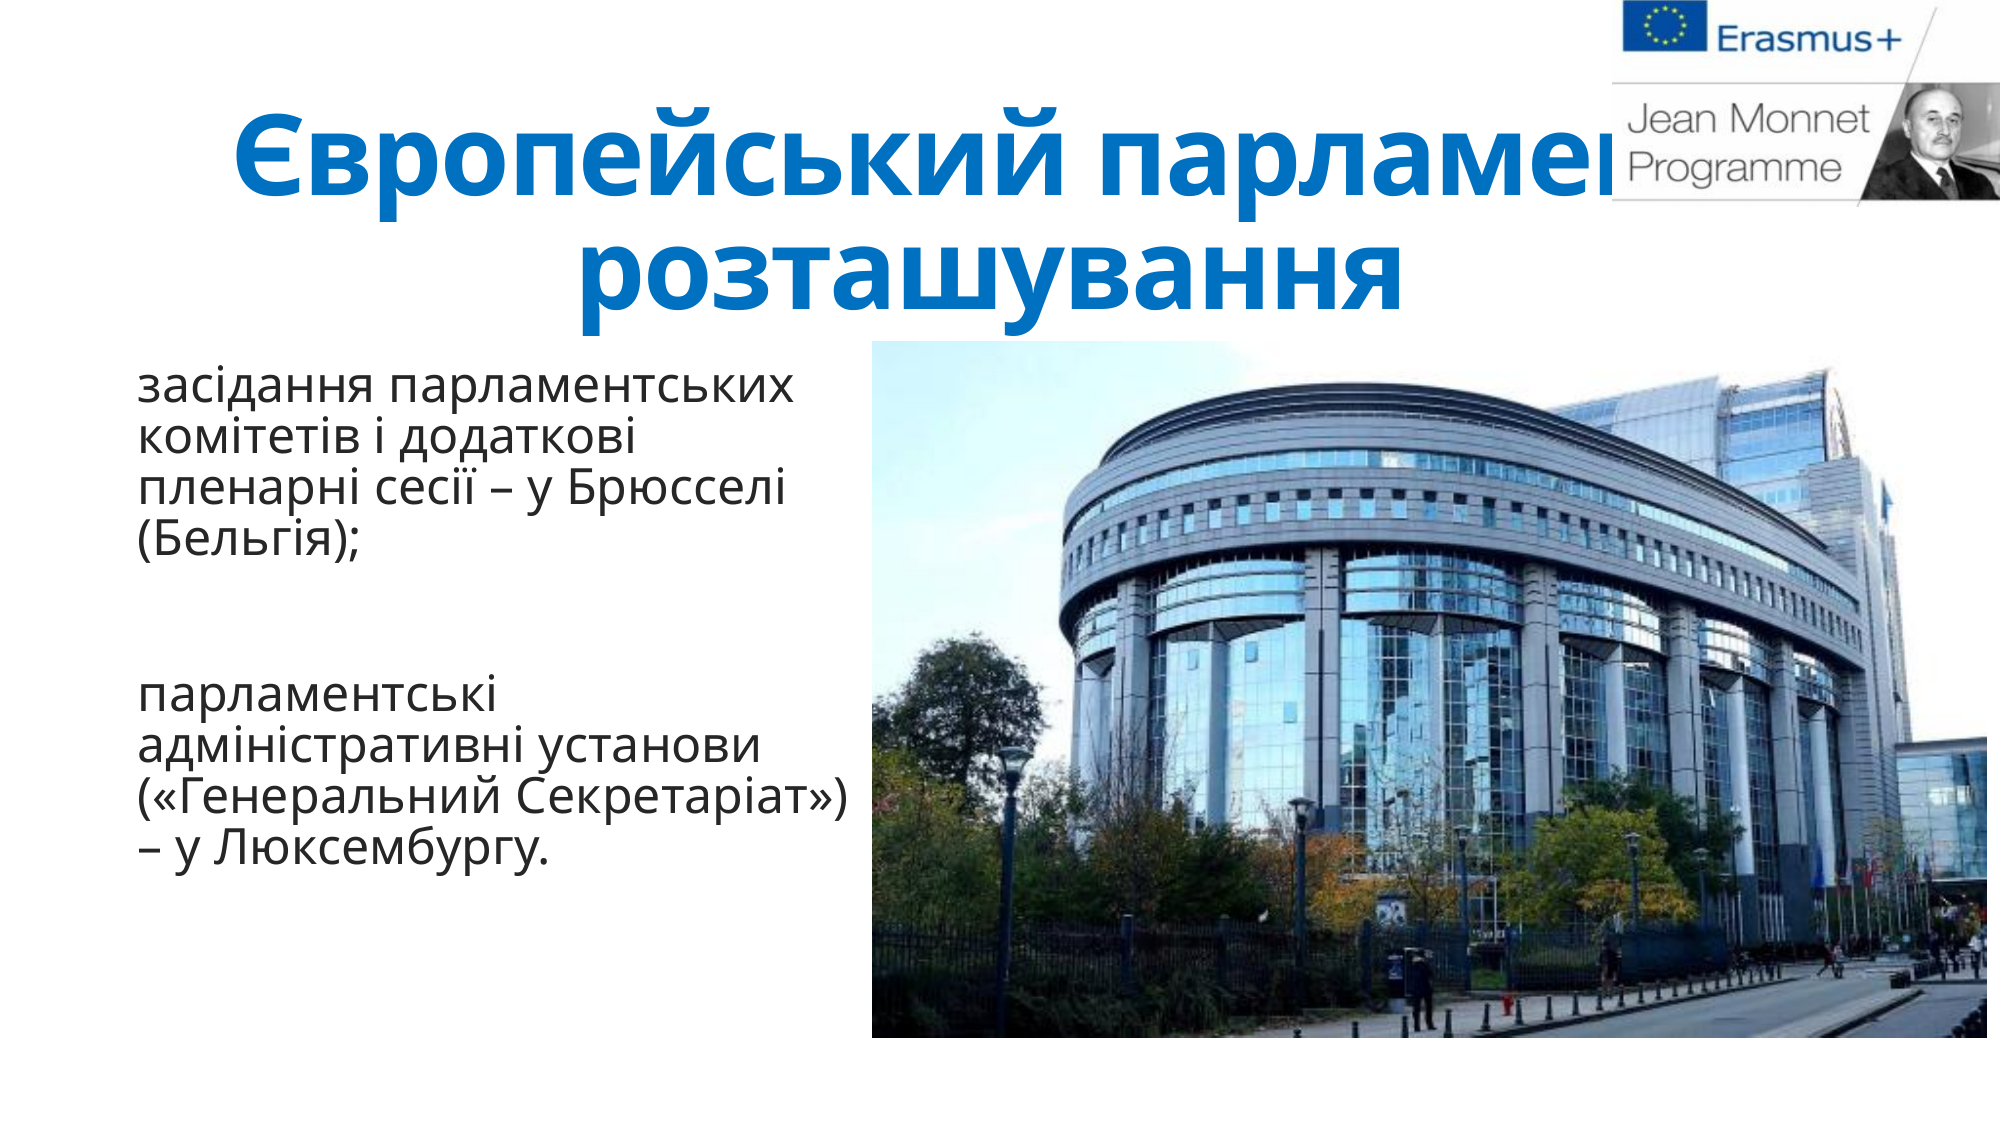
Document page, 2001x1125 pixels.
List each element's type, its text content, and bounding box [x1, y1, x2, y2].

list засідання парламентських комітетів і додаткові пленарні сесії – у Брюсселі (Бельгія); парламентські адміністративні установи («Генеральний Секретаріат») – у Люксембургу. [107, 353, 872, 972]
picture [1612, 0, 2000, 207]
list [872, 340, 1987, 1038]
title Європейський парламент: розташування [107, 81, 1875, 353]
